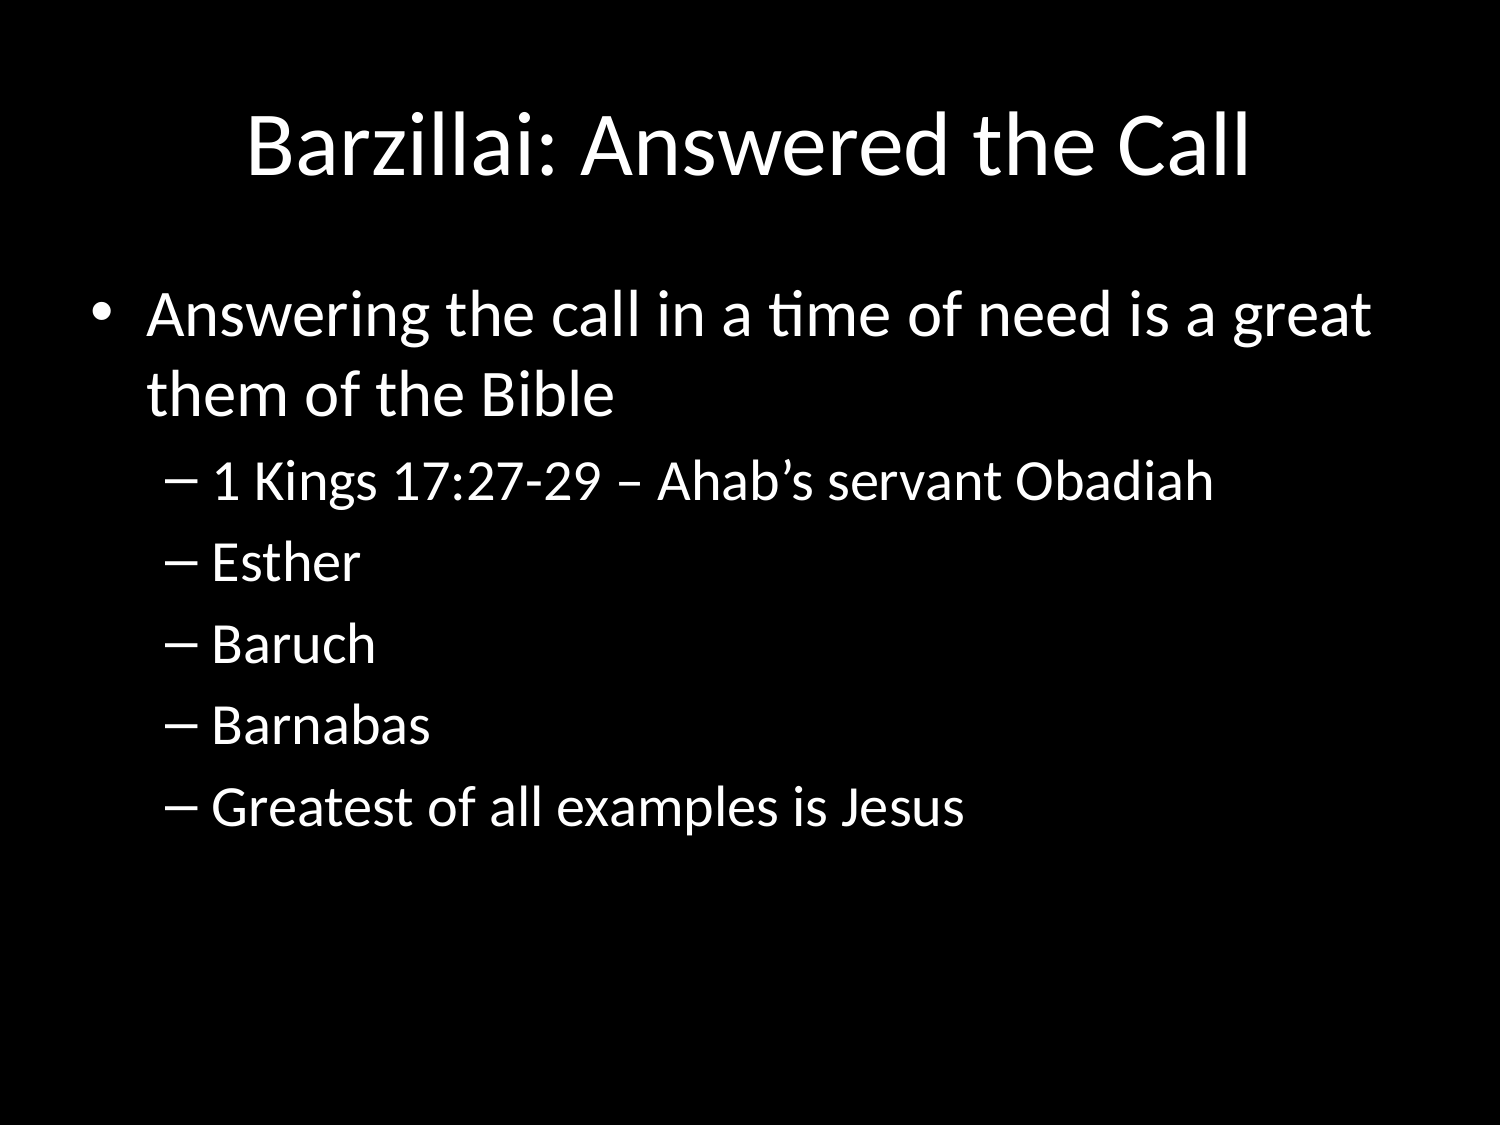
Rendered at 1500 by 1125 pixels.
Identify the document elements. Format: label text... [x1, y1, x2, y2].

title Barzillai: Answered the Call [75, 45, 1425, 233]
list Answering the call in a time of need is a great them of the Bible 1 Kings 17:27-29 – Ahab’s servant Obadiah Esther Baruch Barnabas Greatest of all examples is Jesus [75, 262, 1425, 1005]
